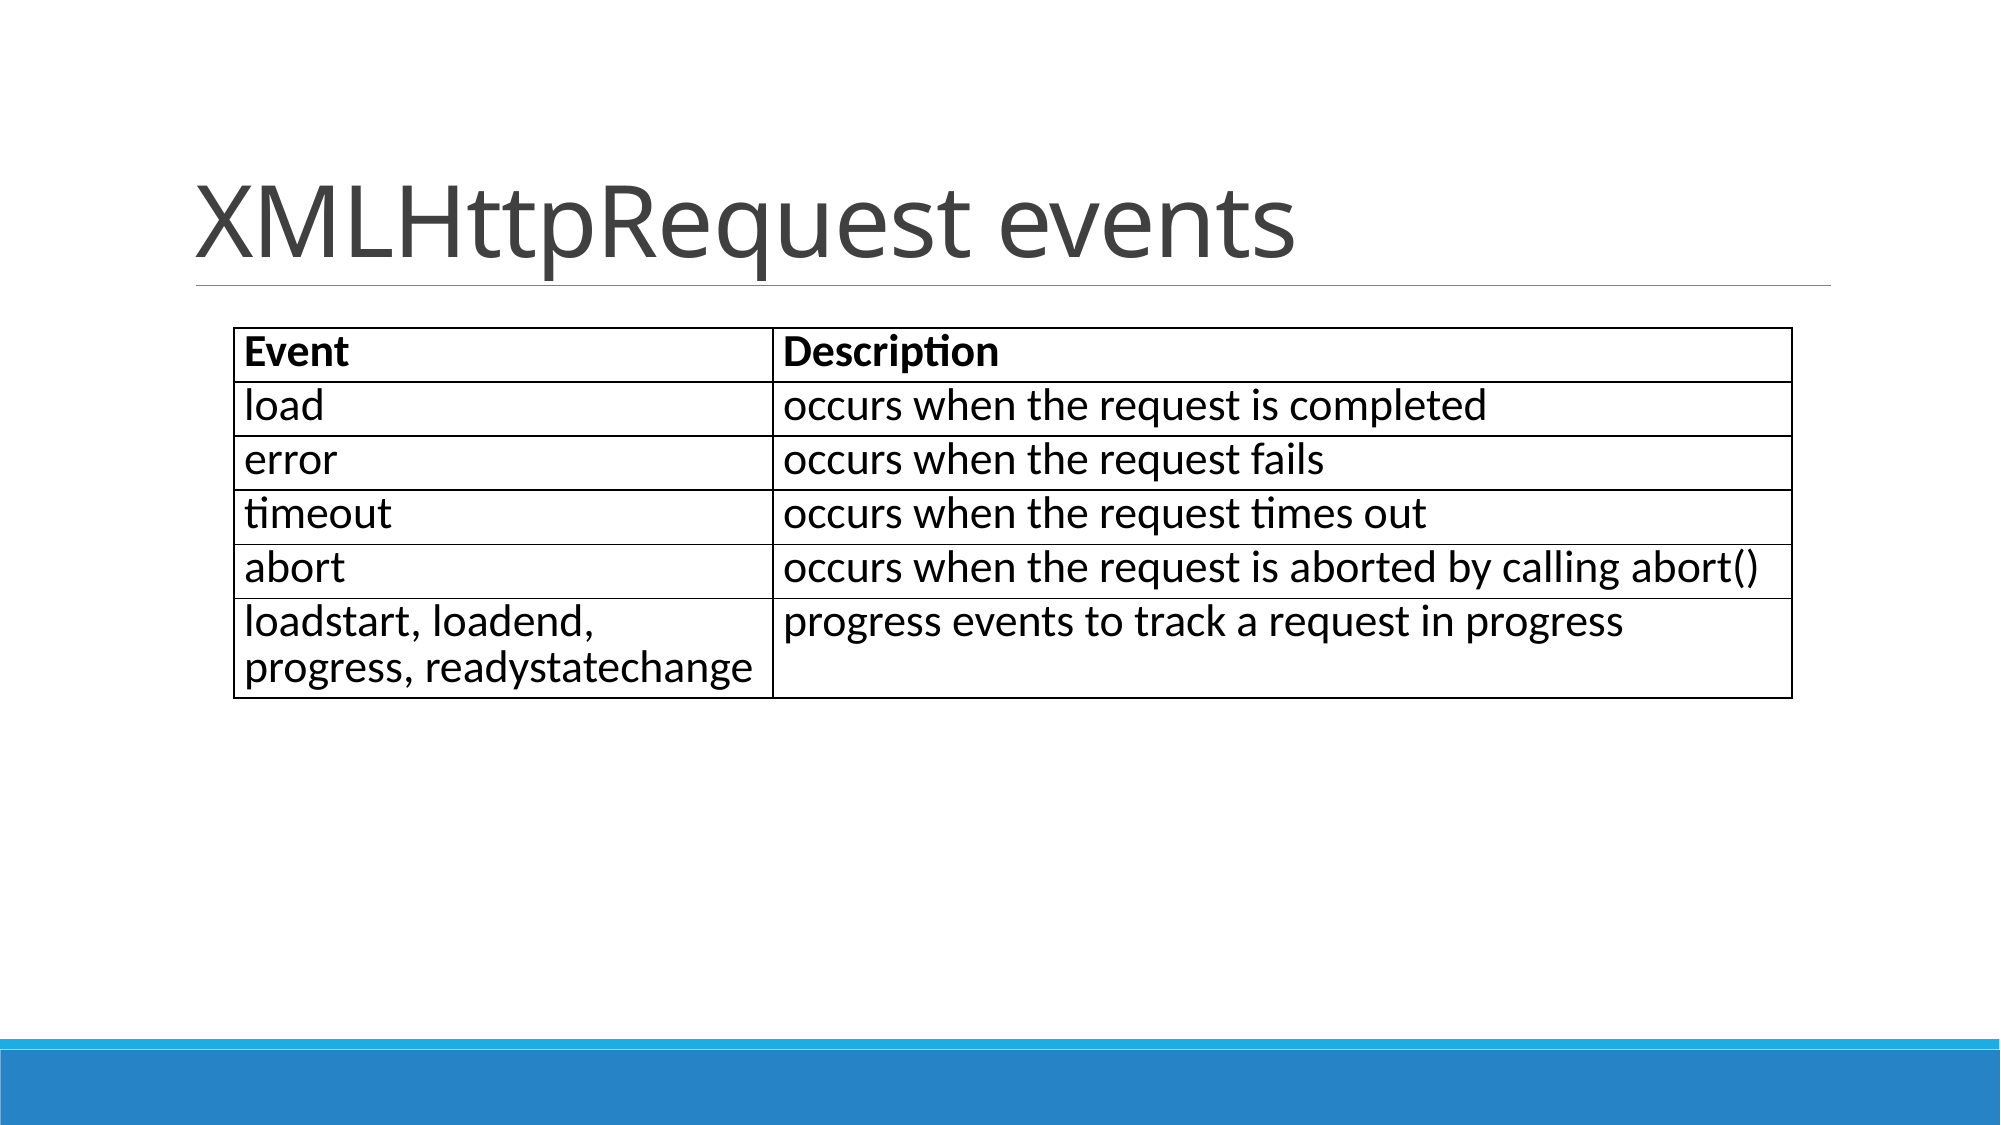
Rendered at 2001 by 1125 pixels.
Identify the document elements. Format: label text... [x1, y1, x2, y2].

title XMLHttpRequest events [180, 47, 1830, 285]
table_cell timeout [235, 491, 772, 544]
table_header Event [235, 329, 772, 381]
table_cell error [235, 437, 772, 489]
table_cell occurs when the request fails [774, 437, 1791, 489]
table_cell loadstart, loadend, progress, readystatechange [235, 599, 772, 697]
table_cell abort [235, 545, 772, 598]
table_cell load [235, 383, 772, 435]
table_cell occurs when the request is aborted by calling abort() [774, 545, 1791, 598]
table_cell occurs when the request times out [774, 491, 1791, 544]
table_cell occurs when the request is completed [774, 383, 1791, 435]
table_header Description [774, 329, 1791, 381]
table_cell progress events to track a request in progress [774, 599, 1791, 697]
